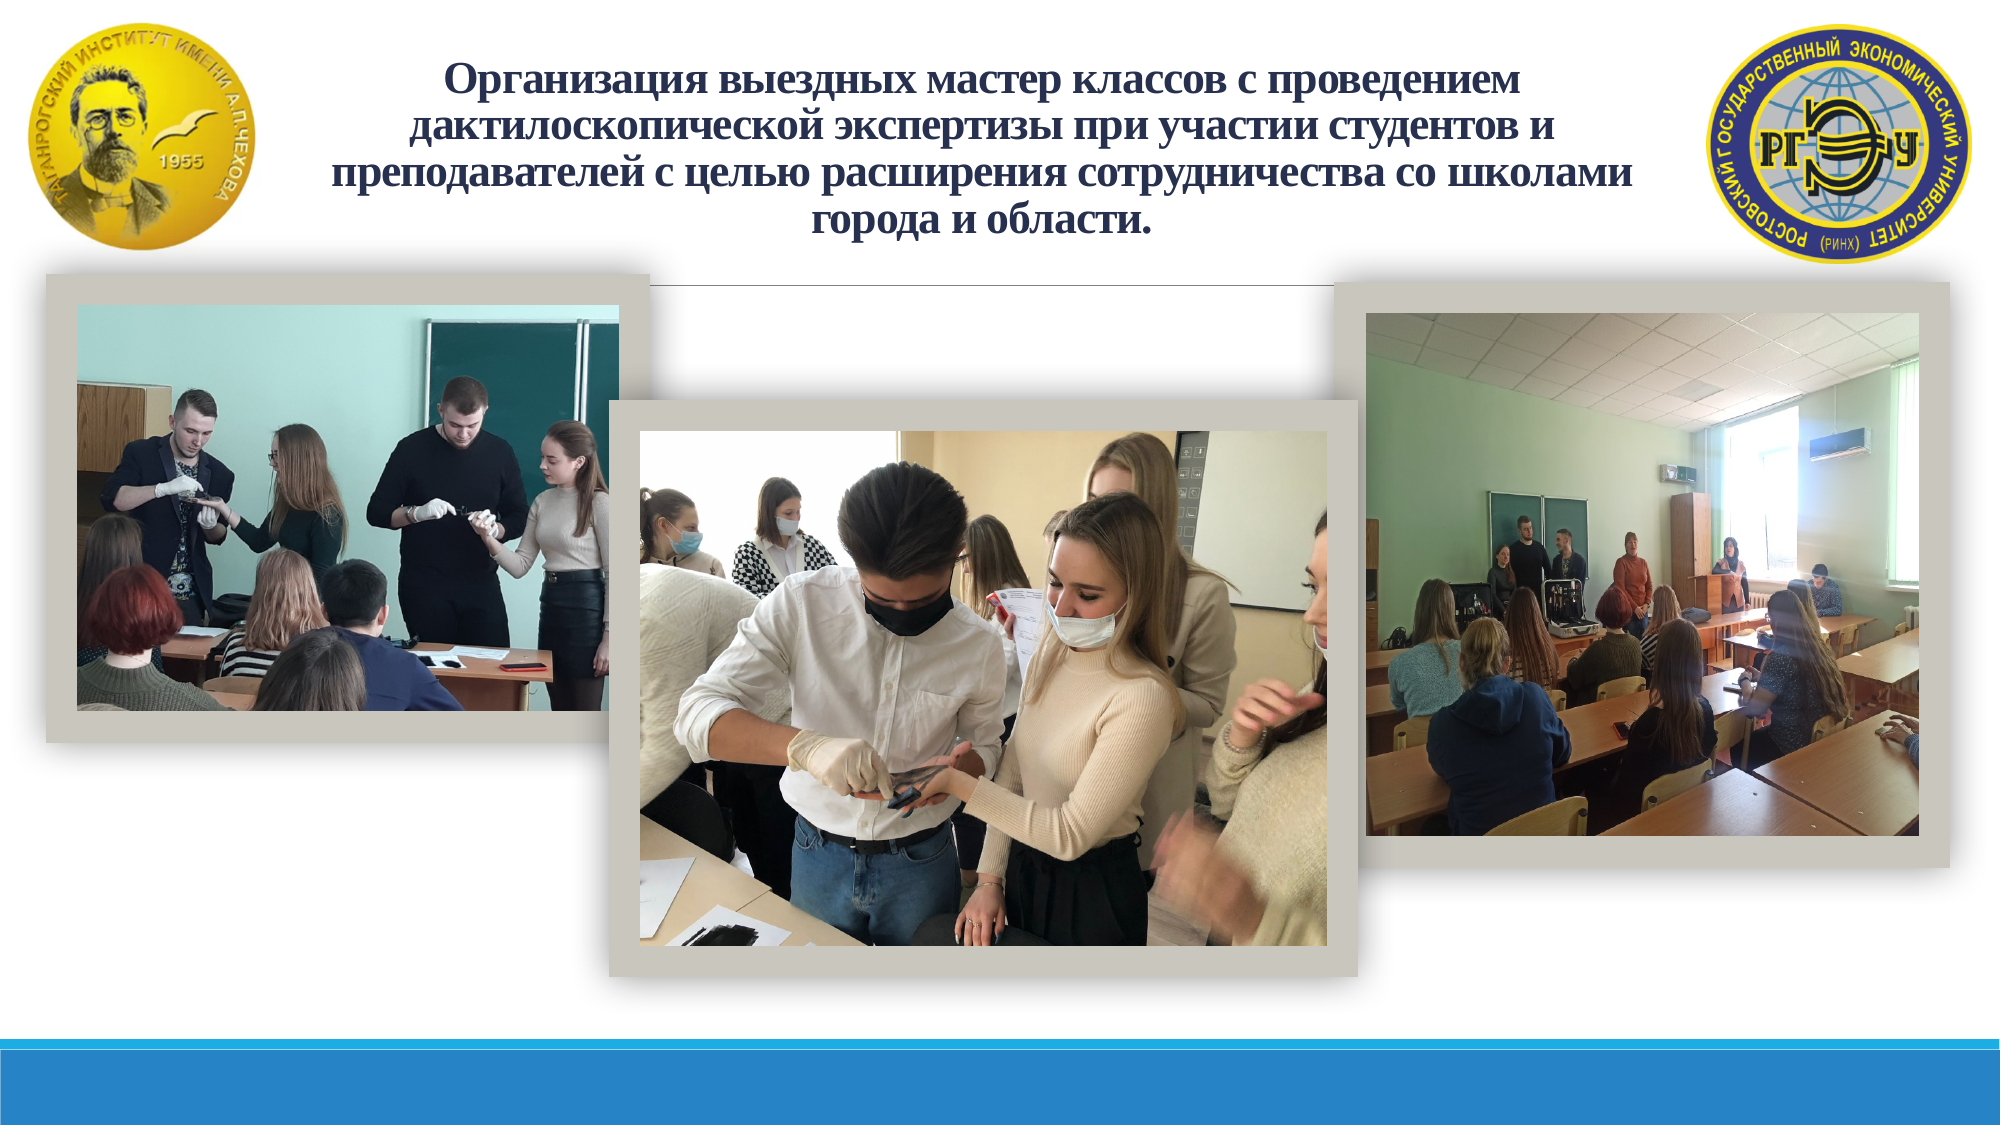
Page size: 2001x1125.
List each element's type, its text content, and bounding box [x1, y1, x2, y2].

title Организация выездных мастер классов с проведением дактилоскопической экспертизы при участии студентов и преподавателей с целью расширения сотрудничества со школами города и области. [307, 43, 1658, 250]
picture [639, 430, 1328, 947]
picture [26, 0, 265, 273]
picture [1705, 24, 1972, 265]
picture [76, 304, 620, 712]
picture [1364, 312, 1920, 837]
